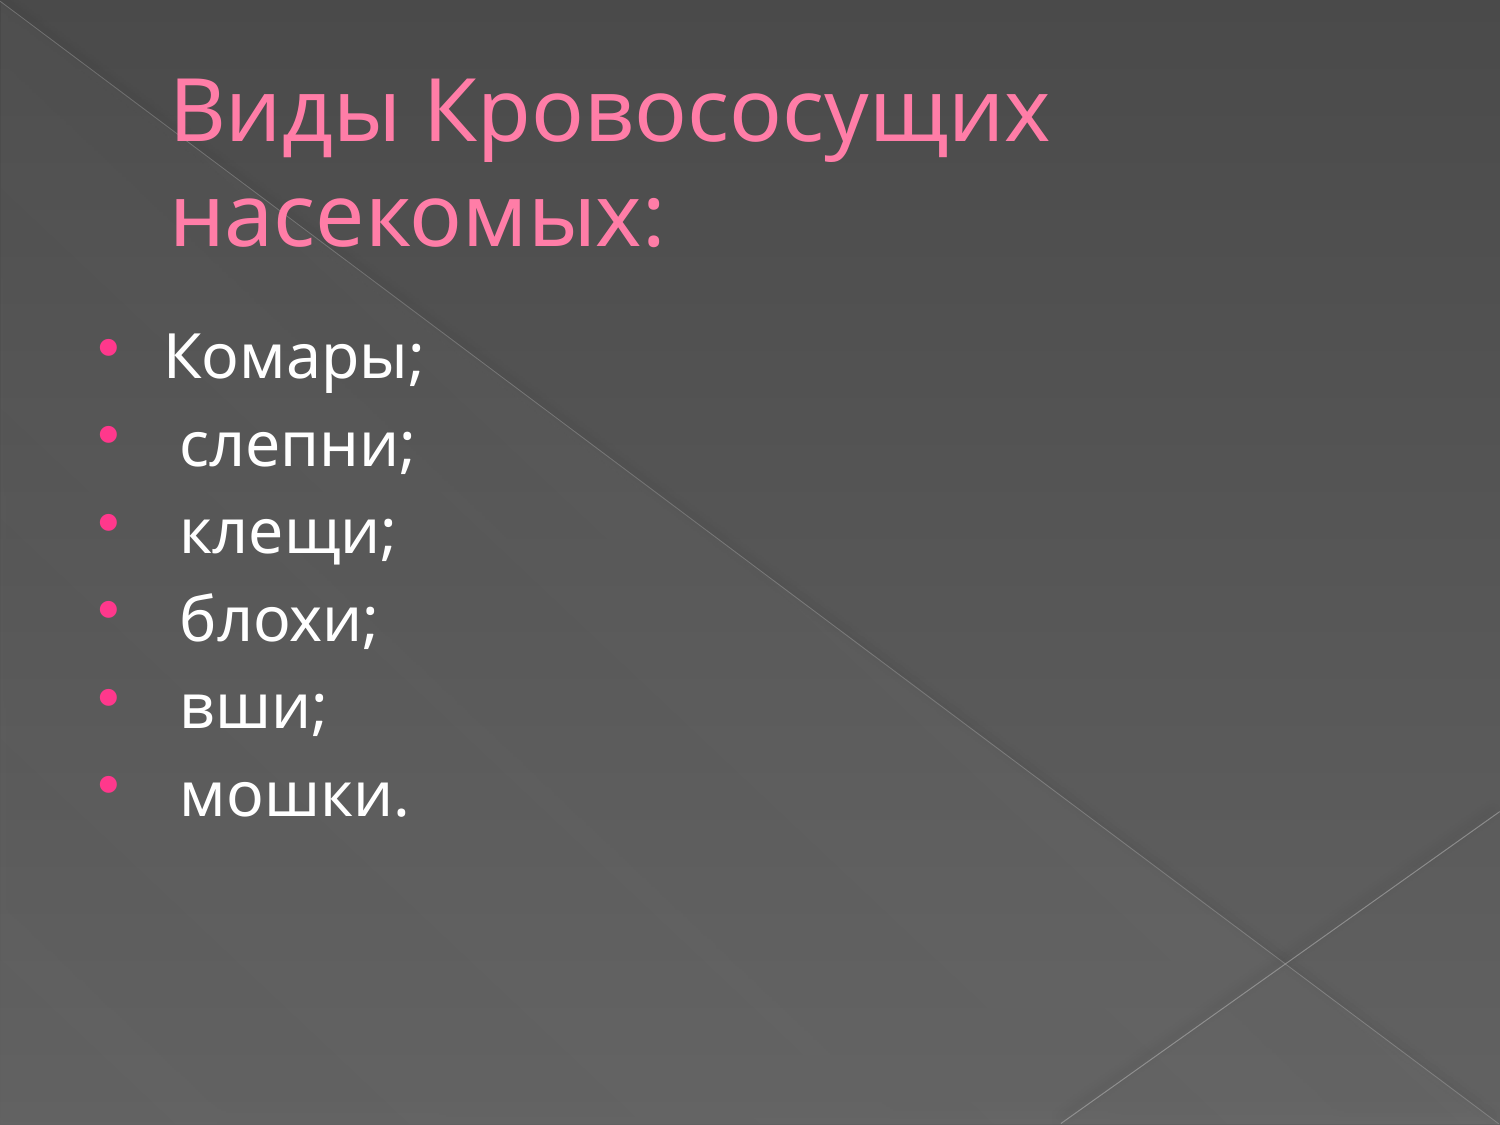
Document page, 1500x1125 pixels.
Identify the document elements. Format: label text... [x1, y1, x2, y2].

title Виды Кровососущих насекомых: [75, 43, 1425, 274]
list Комары; слепни; клещи; блохи; вши; мошки. [75, 308, 1425, 1059]
